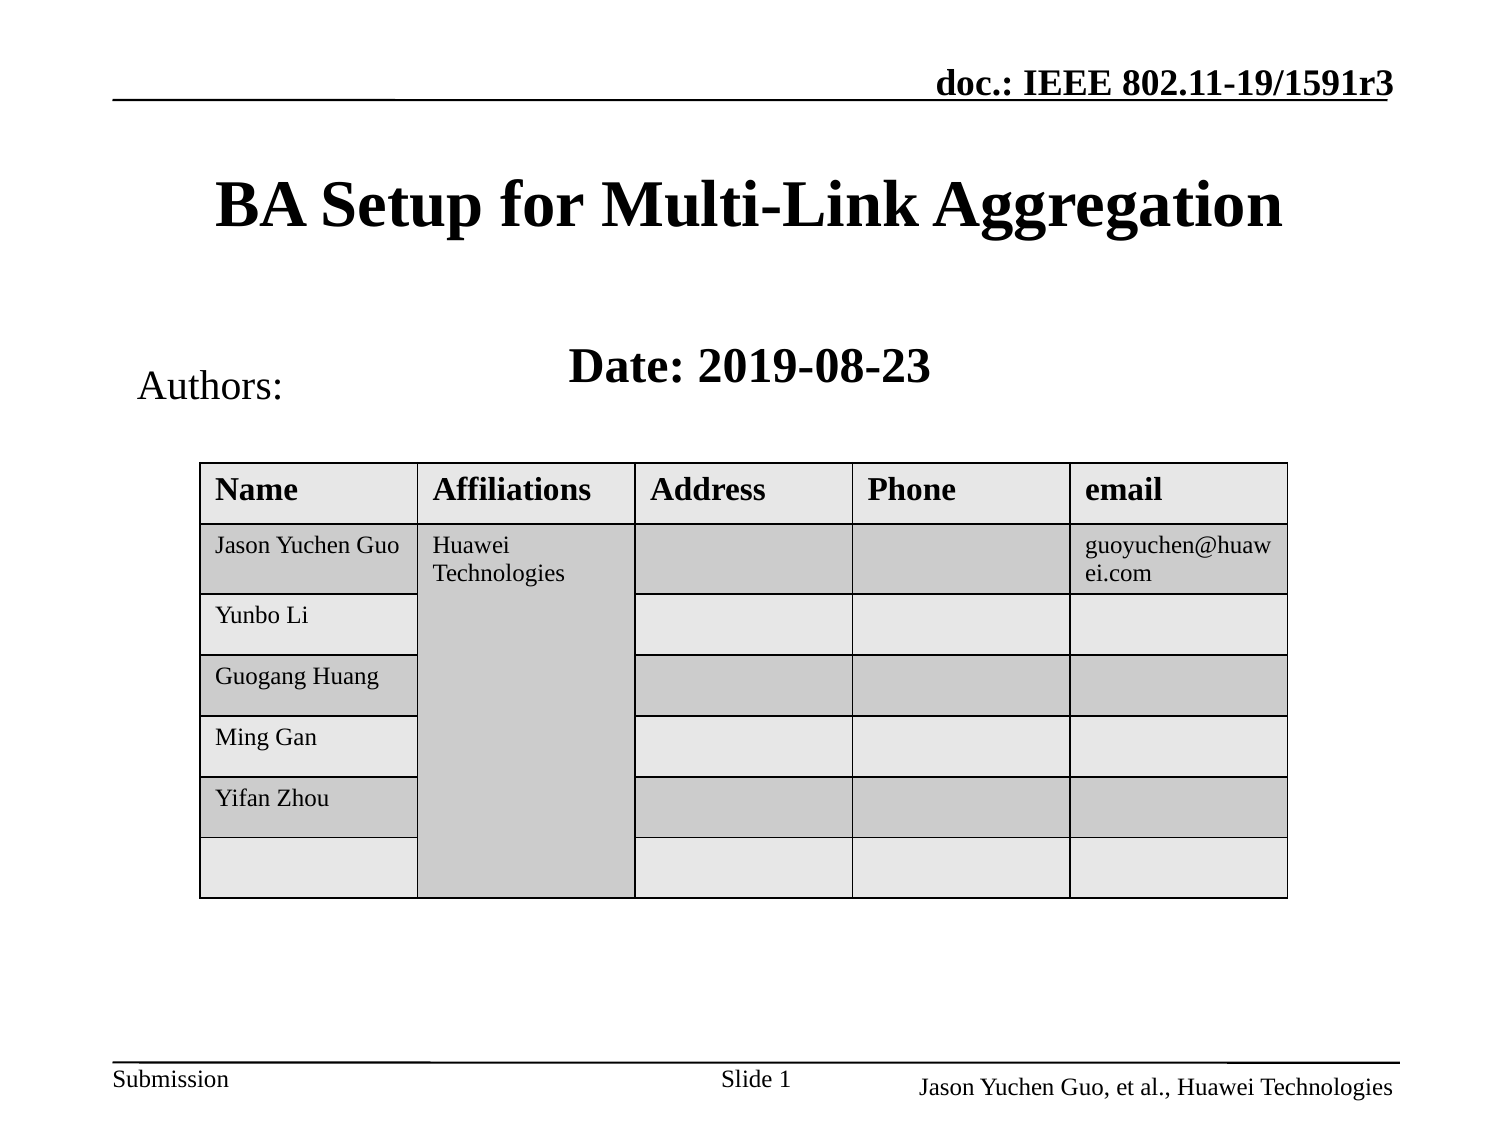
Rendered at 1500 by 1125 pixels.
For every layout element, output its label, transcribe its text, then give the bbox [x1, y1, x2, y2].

table_cell [636, 525, 852, 593]
table_cell [1071, 838, 1287, 897]
title BA Setup for Multi-Link Aggregation [112, 112, 1388, 288]
table_cell Ming Gan [201, 717, 417, 776]
table_cell Jason Yuchen Guo [201, 525, 417, 593]
slide_number Slide 1 [712, 1061, 800, 1123]
table_cell Yifan Zhou [201, 778, 417, 837]
table_cell Guogang Huang [201, 656, 417, 715]
table_cell [1071, 595, 1287, 654]
table_cell [853, 525, 1069, 593]
table_cell [853, 778, 1069, 837]
table_cell [636, 656, 852, 715]
table_cell [201, 838, 417, 897]
table_cell [853, 656, 1069, 715]
table_header Name [201, 464, 417, 523]
table_cell [636, 778, 852, 837]
table_cell Huawei Technologies [418, 525, 634, 897]
table_cell [853, 595, 1069, 654]
table_cell Yunbo Li [201, 595, 417, 654]
table_cell guoyuchen@huawei.com [1071, 525, 1287, 593]
table_header Address [636, 464, 852, 523]
list Date: 2019-08-23 [112, 324, 1388, 1000]
table_header Phone [853, 464, 1069, 523]
table_cell [636, 595, 852, 654]
table_cell [1071, 717, 1287, 776]
table_cell [853, 717, 1069, 776]
table_cell [636, 838, 852, 897]
text_box Authors: [121, 349, 360, 413]
table_cell [1071, 656, 1287, 715]
table_header email [1071, 464, 1287, 523]
table_header Affiliations [418, 464, 634, 523]
table_cell [636, 717, 852, 776]
table_cell [853, 838, 1069, 897]
table_cell [1071, 778, 1287, 837]
